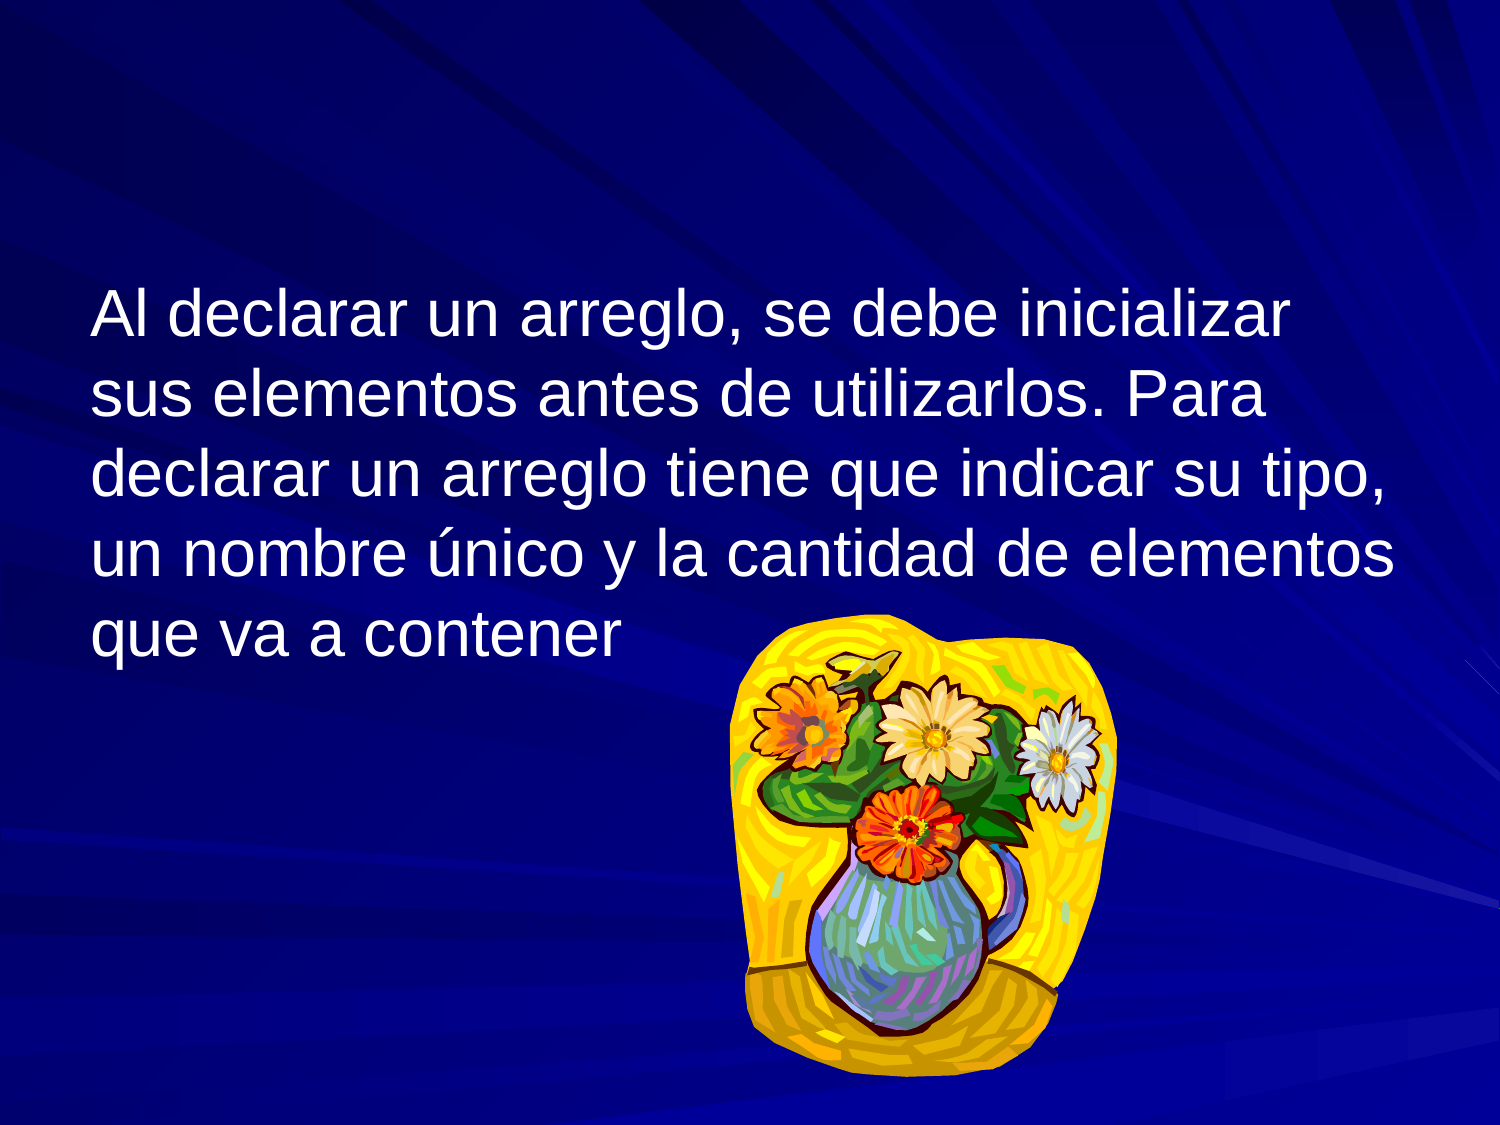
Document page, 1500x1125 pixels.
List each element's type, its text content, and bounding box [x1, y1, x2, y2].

picture [725, 609, 1123, 1082]
list Al declarar un arreglo, se debe inicializar sus elementos antes de utilizarlos. Para declarar un arreglo tiene que indicar su tipo, un nombre único y la cantidad de elementos que va a contener [74, 262, 1426, 1006]
